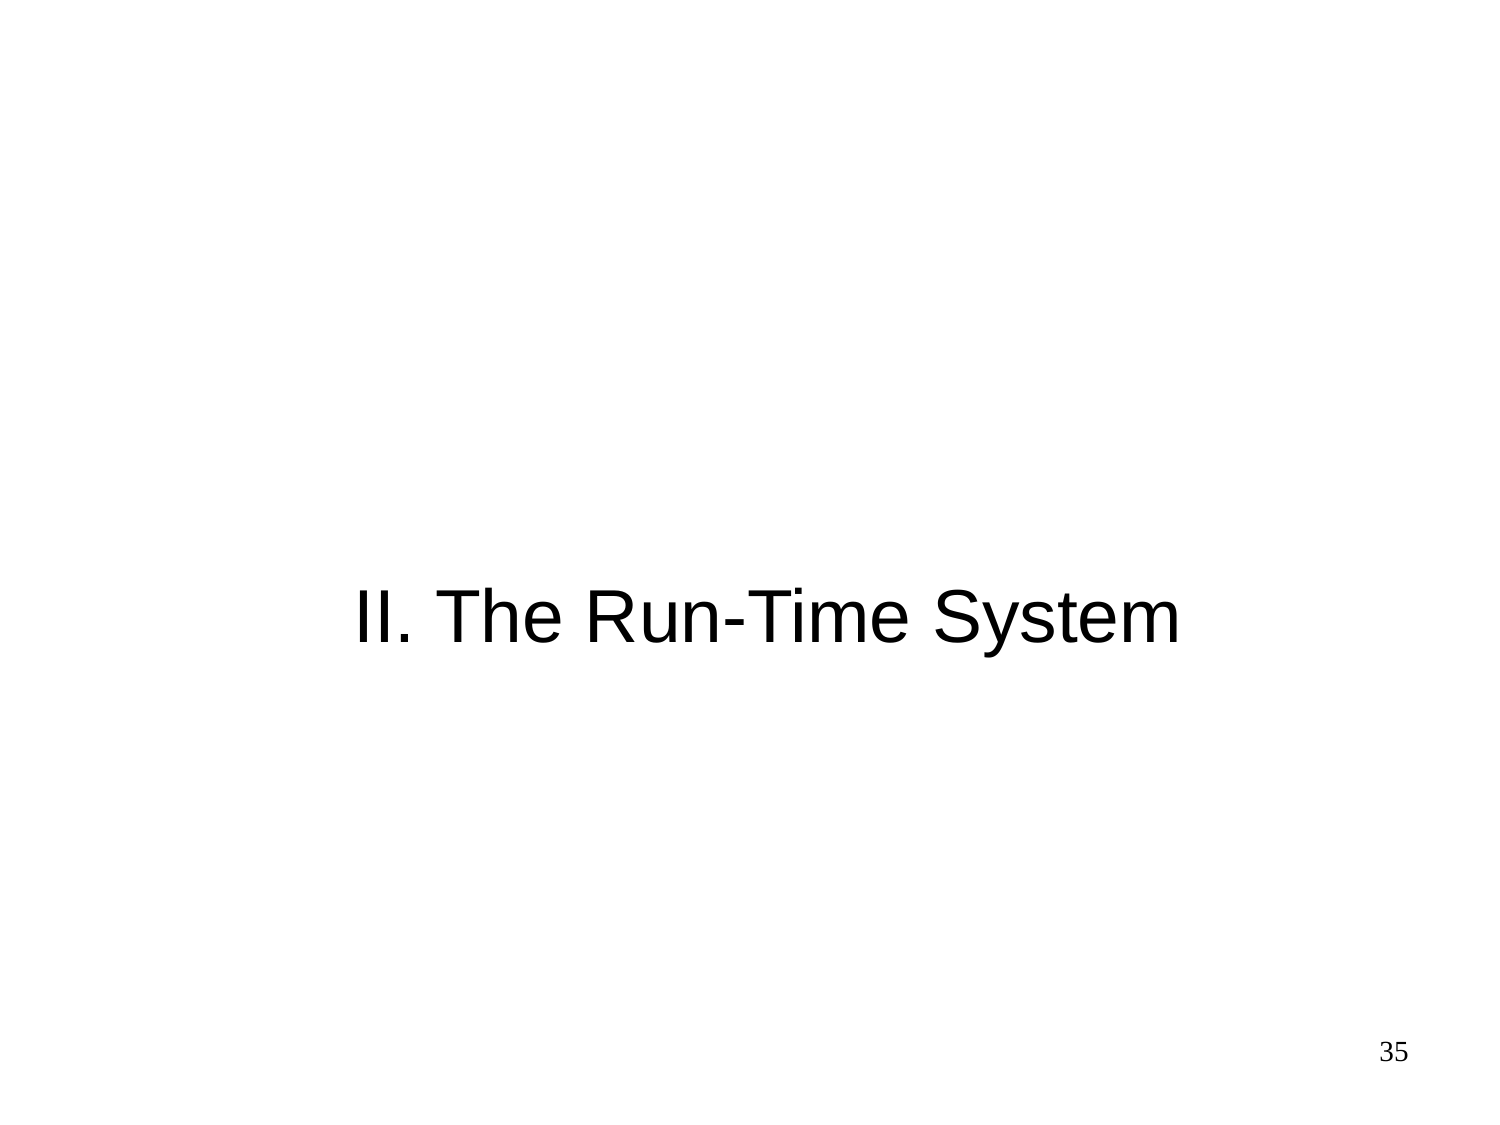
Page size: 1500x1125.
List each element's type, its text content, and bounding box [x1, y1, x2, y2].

slide_number 35 [1074, 1024, 1424, 1102]
list II. The Run-Time System [75, 200, 1462, 1099]
